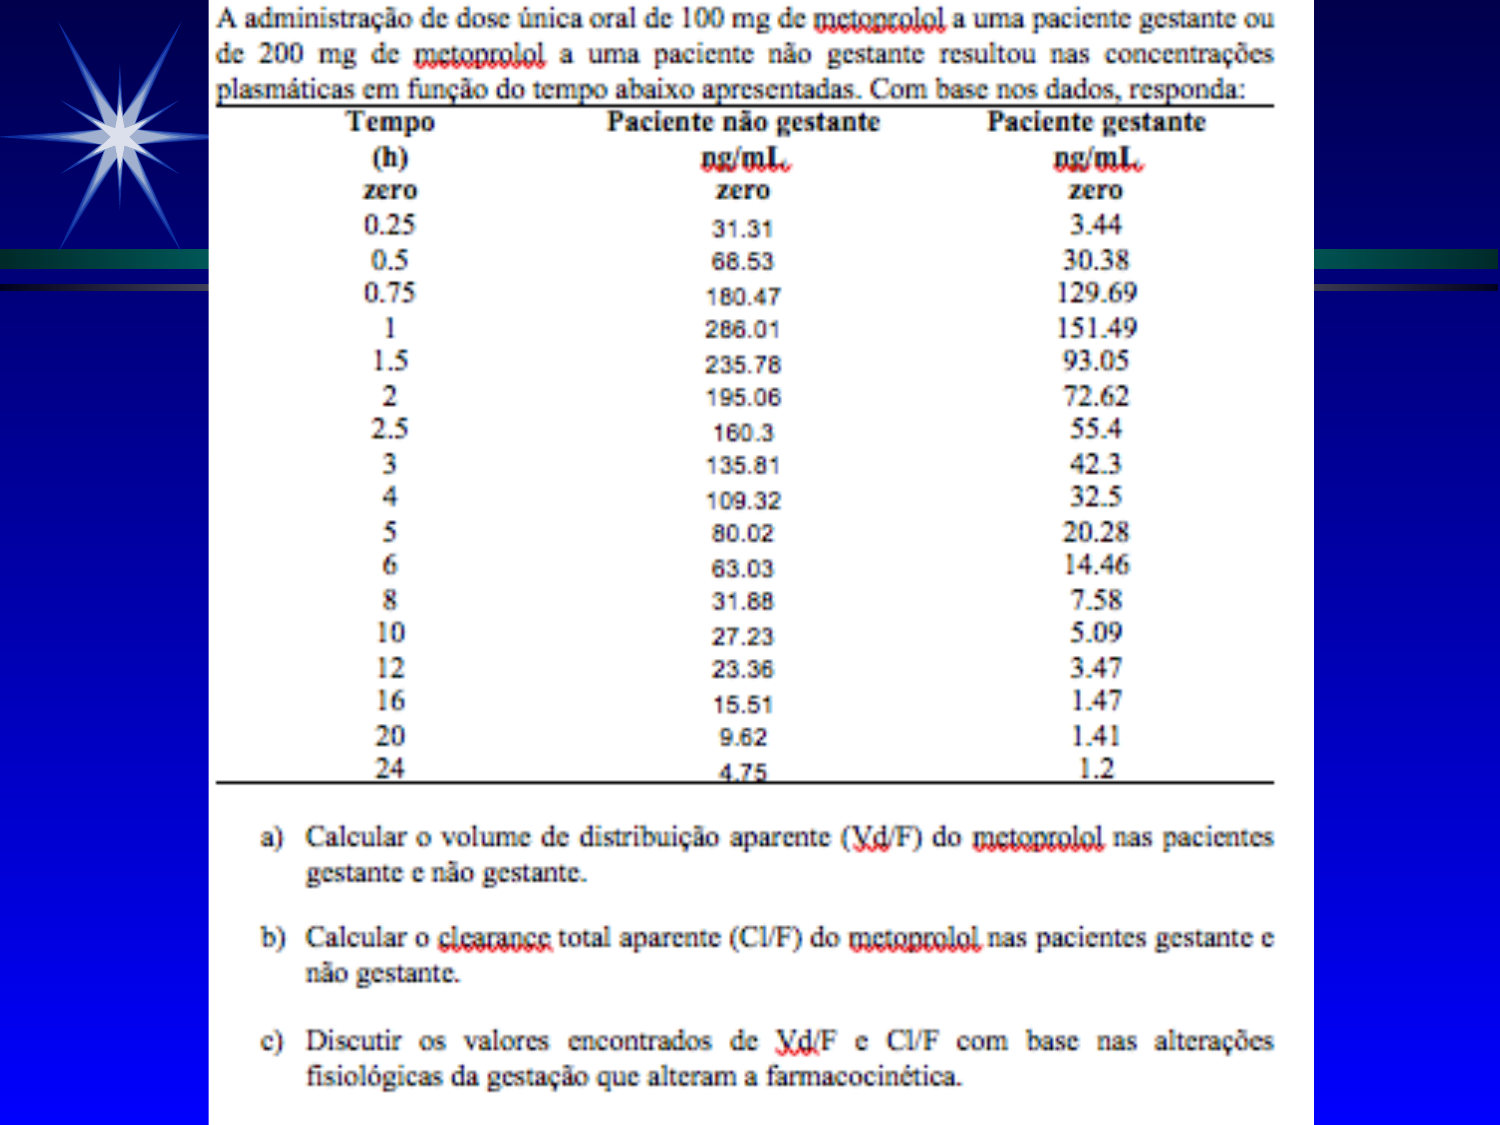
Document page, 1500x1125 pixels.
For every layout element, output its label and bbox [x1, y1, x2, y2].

picture [208, 0, 1315, 1125]
